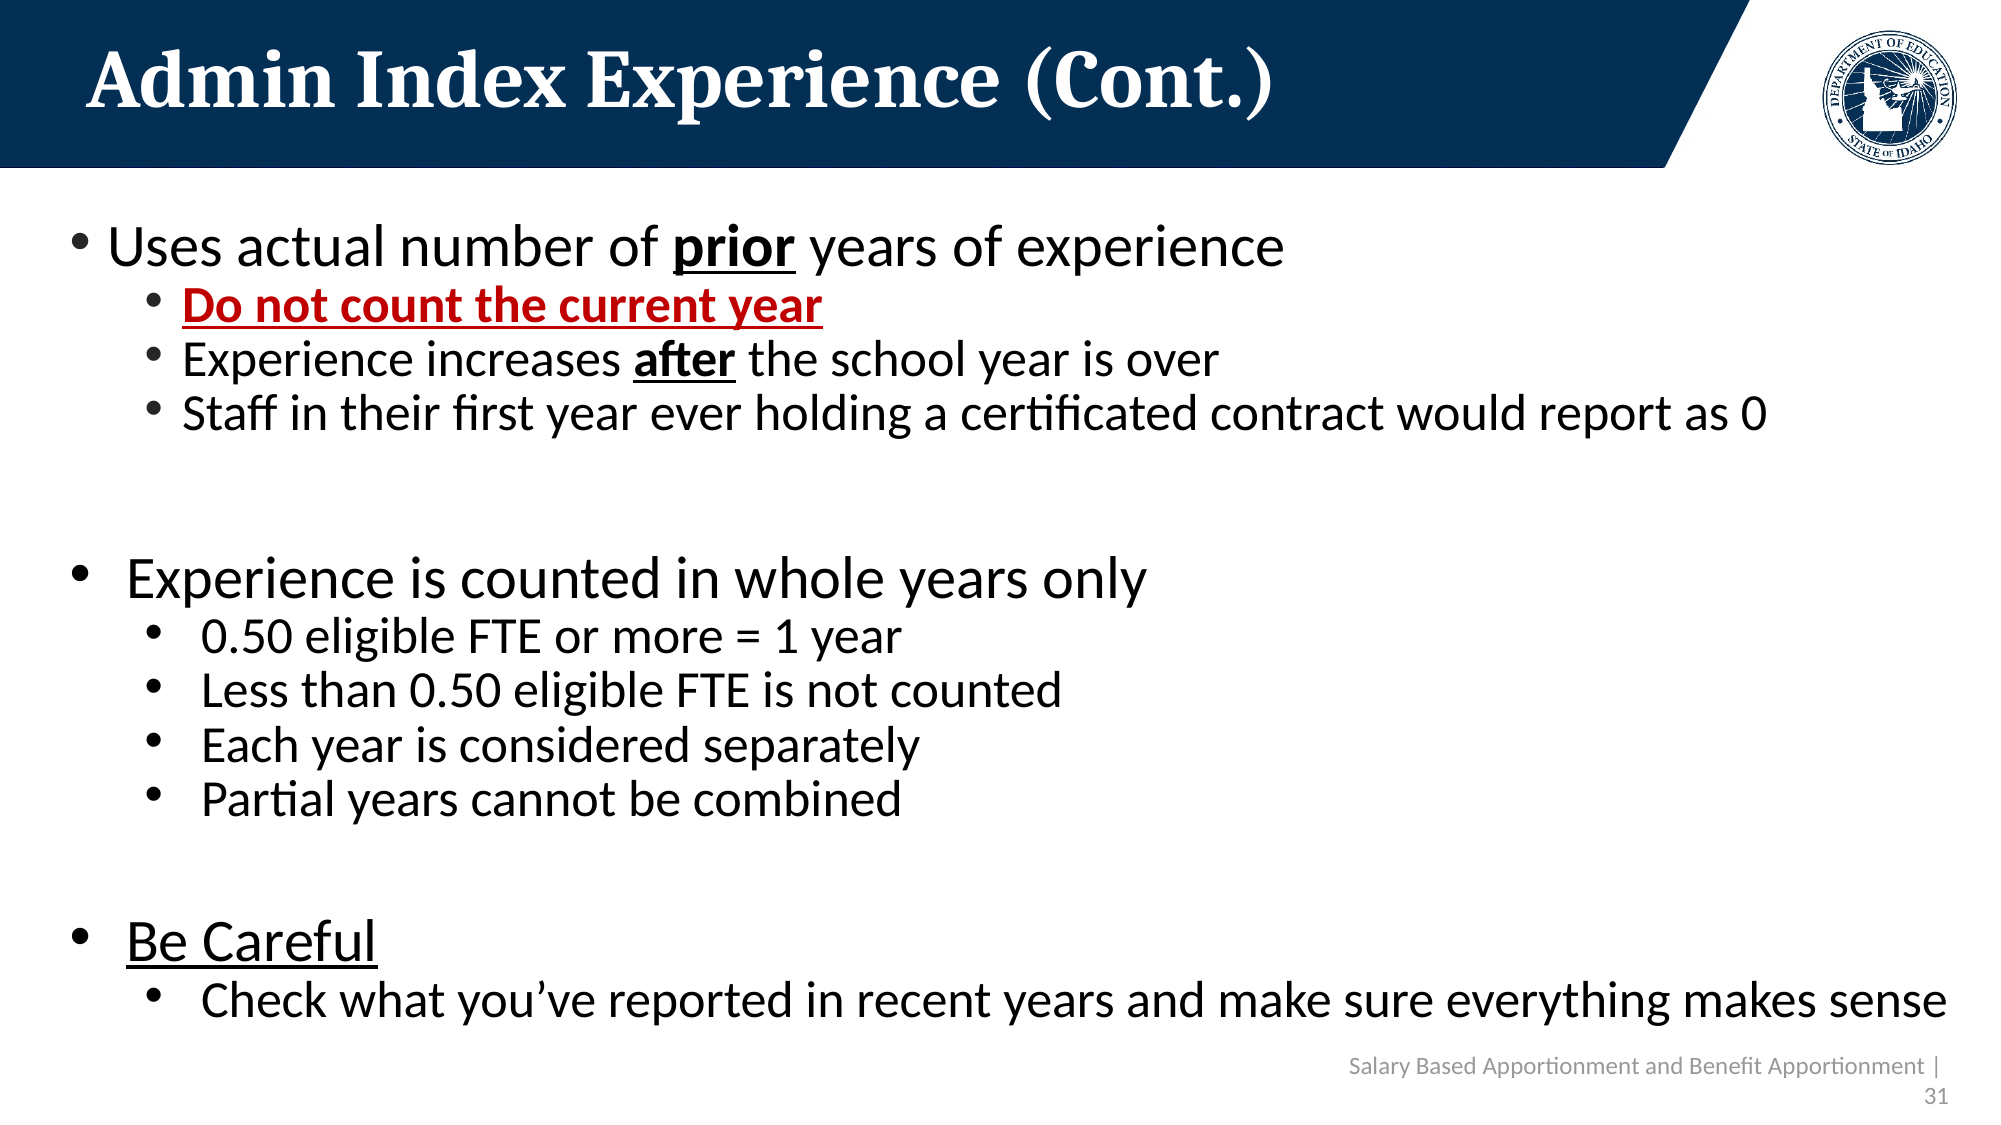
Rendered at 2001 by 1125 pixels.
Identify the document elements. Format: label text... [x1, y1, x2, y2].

title Admin Index Experience (Cont.) [71, 0, 1797, 163]
list Uses actual number of prior years of experience Do not count the current year Experience increases after the school year is over Staff in their first year ever holding a certificated contract would report as 0 Experience is counted in whole years only 0.50 eligible FTE or more = 1 year Less than 0.50 eligible FTE is not counted Each year is considered separately Partial years cannot be combined Be Careful Check what you’ve reported in recent years and make sure everything makes sense [54, 218, 1965, 1109]
slide_number Salary Based Apportionment and Benefit Apportionment | 31 [1308, 1049, 1965, 1109]
picture [1665, 0, 1965, 173]
